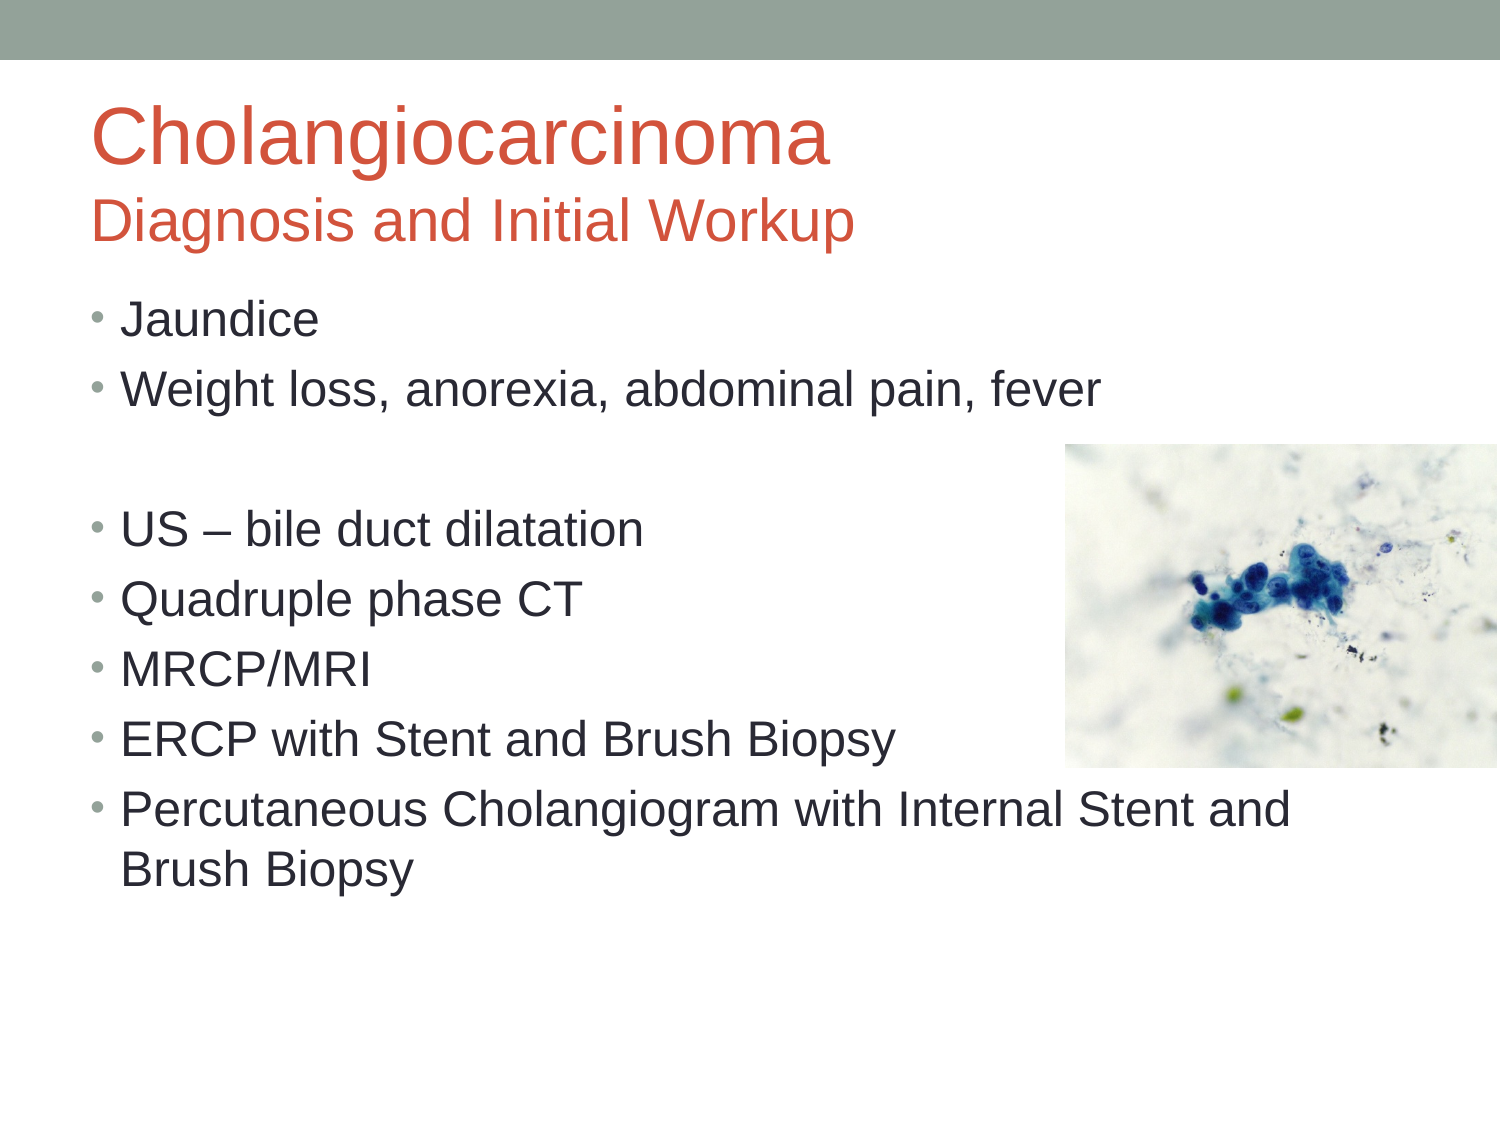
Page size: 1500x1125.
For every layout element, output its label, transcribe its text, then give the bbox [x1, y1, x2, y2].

title Cholangiocarcinoma Diagnosis and Initial Workup [75, 87, 1425, 250]
picture [1065, 444, 1497, 768]
list Jaundice Weight loss, anorexia, abdominal pain, fever US – bile duct dilatation Quadruple phase CT MRCP/MRI ERCP with Stent and Brush Biopsy Percutaneous Cholangiogram with Internal Stent and Brush Biopsy [75, 278, 1425, 1063]
